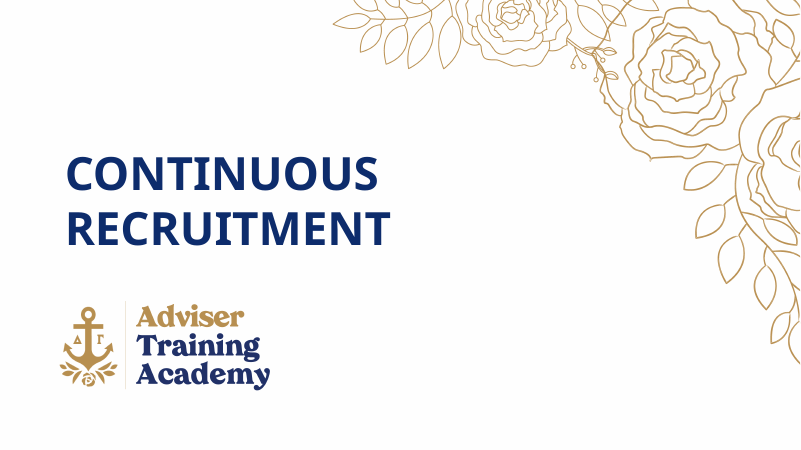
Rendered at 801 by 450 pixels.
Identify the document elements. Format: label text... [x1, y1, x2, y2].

picture [0, 0, 801, 450]
list CONTINUOUS RECRUITMENT [50, 137, 434, 200]
